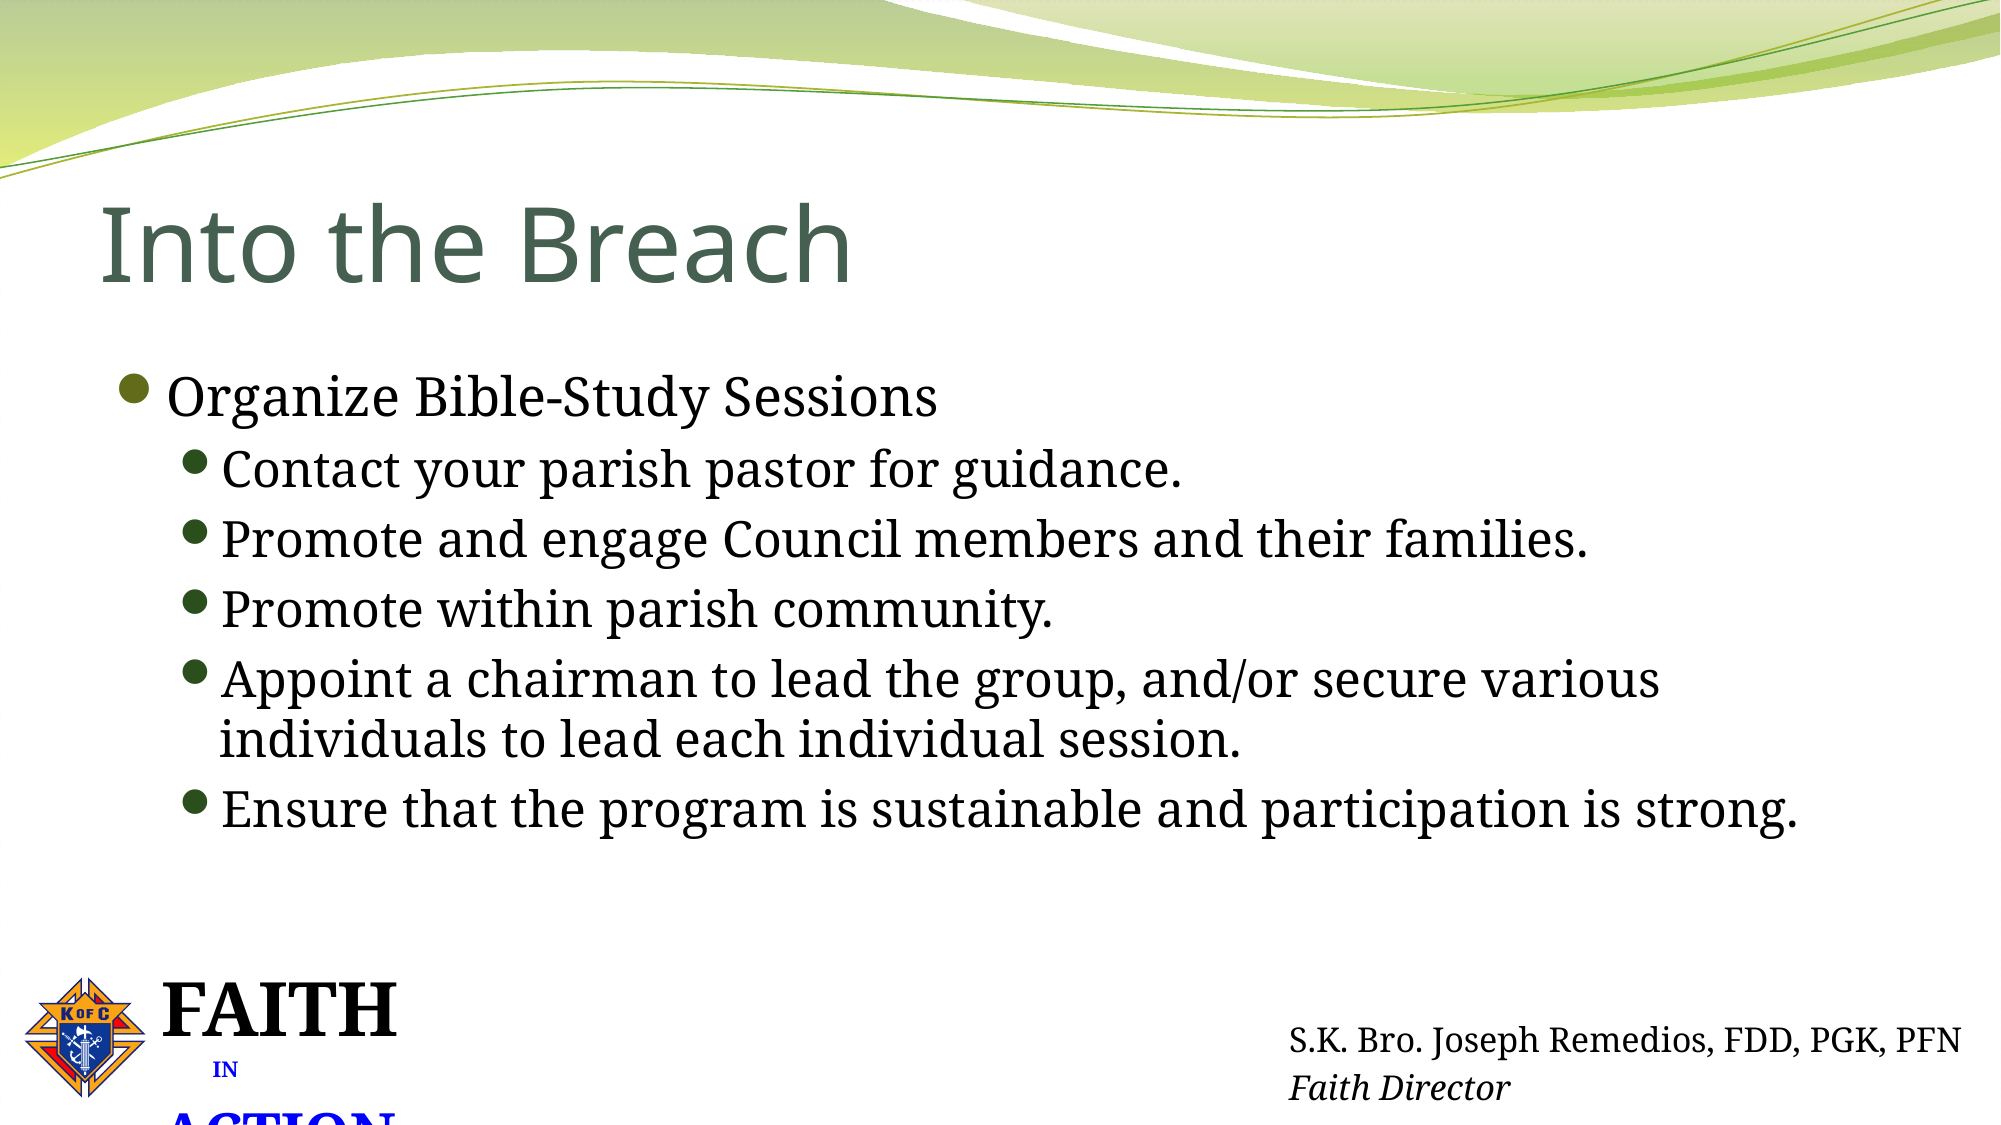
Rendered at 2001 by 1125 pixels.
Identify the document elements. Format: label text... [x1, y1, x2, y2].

picture [24, 977, 146, 1098]
title Into the Breach [99, 115, 1900, 303]
text_box S.K. Bro. Joseph Remedios, FDD, PGK, PFN Faith Director [1274, 1010, 1994, 1125]
text_box Faith IN Action [146, 954, 485, 1125]
list Organize Bible-Study Sessions Contact your parish pastor for guidance. Promote and engage Council members and their families. Promote within parish community. Appoint a chairman to lead the group, and/or secure various individuals to lead each individual session. Ensure that the program is sustainable and participation is strong. [99, 354, 1900, 1075]
